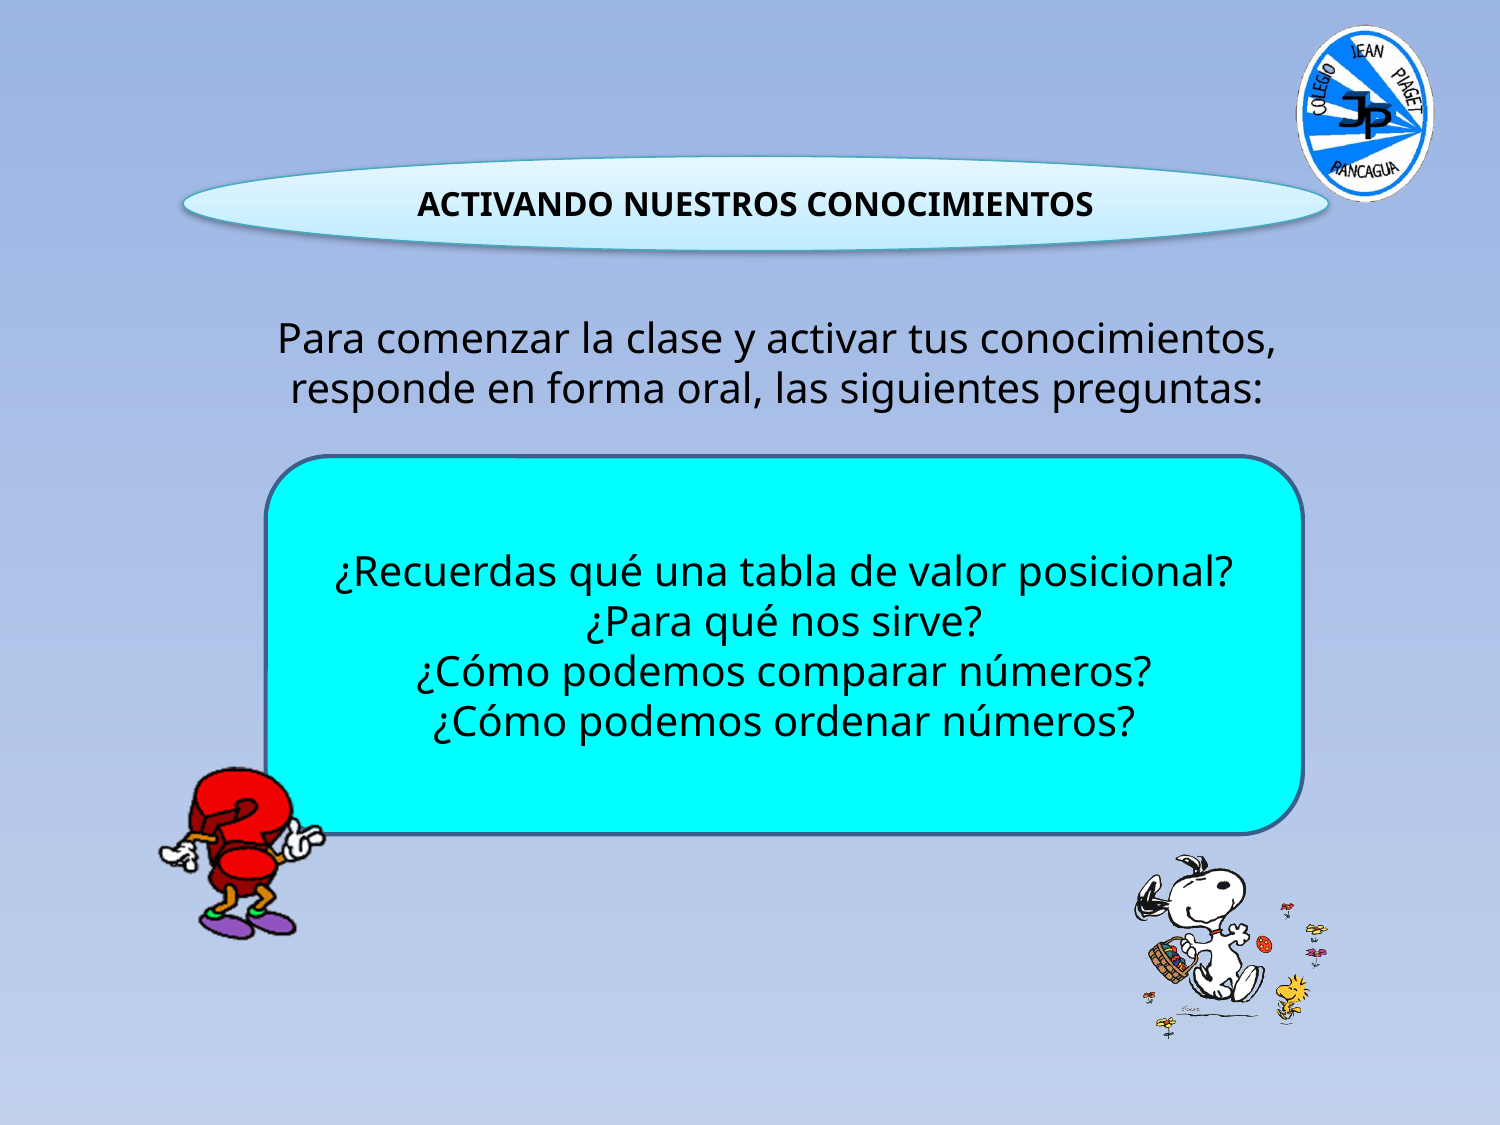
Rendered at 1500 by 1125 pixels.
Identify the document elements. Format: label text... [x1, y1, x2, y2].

title Para comenzar la clase y activar tus conocimientos, responde en forma oral, las siguientes preguntas: [251, 278, 1303, 445]
picture [152, 692, 362, 948]
text_box ¿Recuerdas qué una tabla de valor posicional? ¿Para qué nos sirve? ¿Cómo podemos comparar números? ¿Cómo podemos ordenar números? [263, 454, 1305, 837]
picture [1263, 22, 1475, 205]
text_box ACTIVANDO NUESTROS CONOCIMIENTOS [182, 155, 1319, 252]
picture [1133, 853, 1329, 1041]
